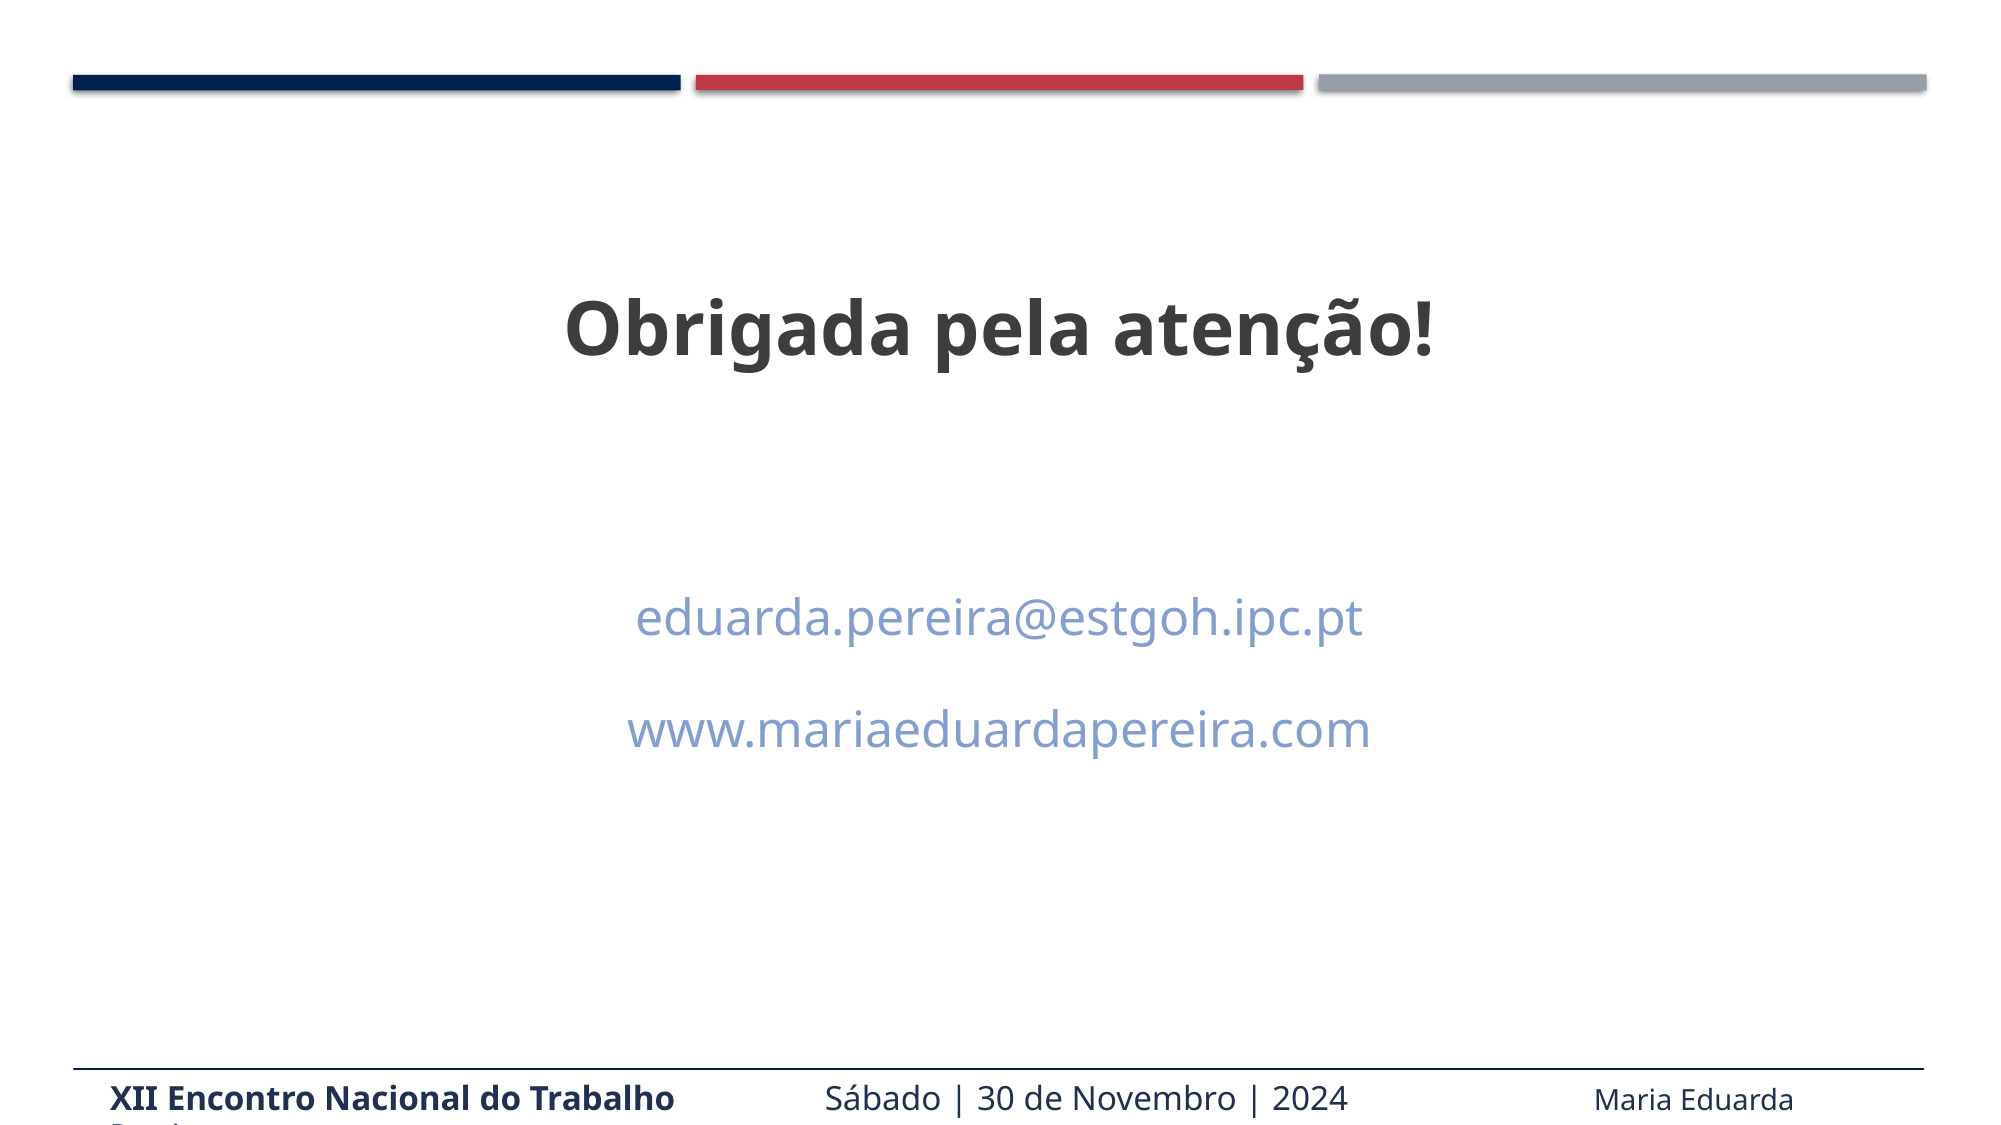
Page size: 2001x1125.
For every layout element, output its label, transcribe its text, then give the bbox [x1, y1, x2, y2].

text_box Obrigada pela atenção! eduarda.pereira@estgoh.ipc.pt www.mariaeduardapereira.com [75, 98, 1925, 895]
text_box XII Encontro Nacional do Trabalho Sábado | 30 de Novembro | 2024 Maria Eduarda Pereira [95, 1082, 1844, 1125]
